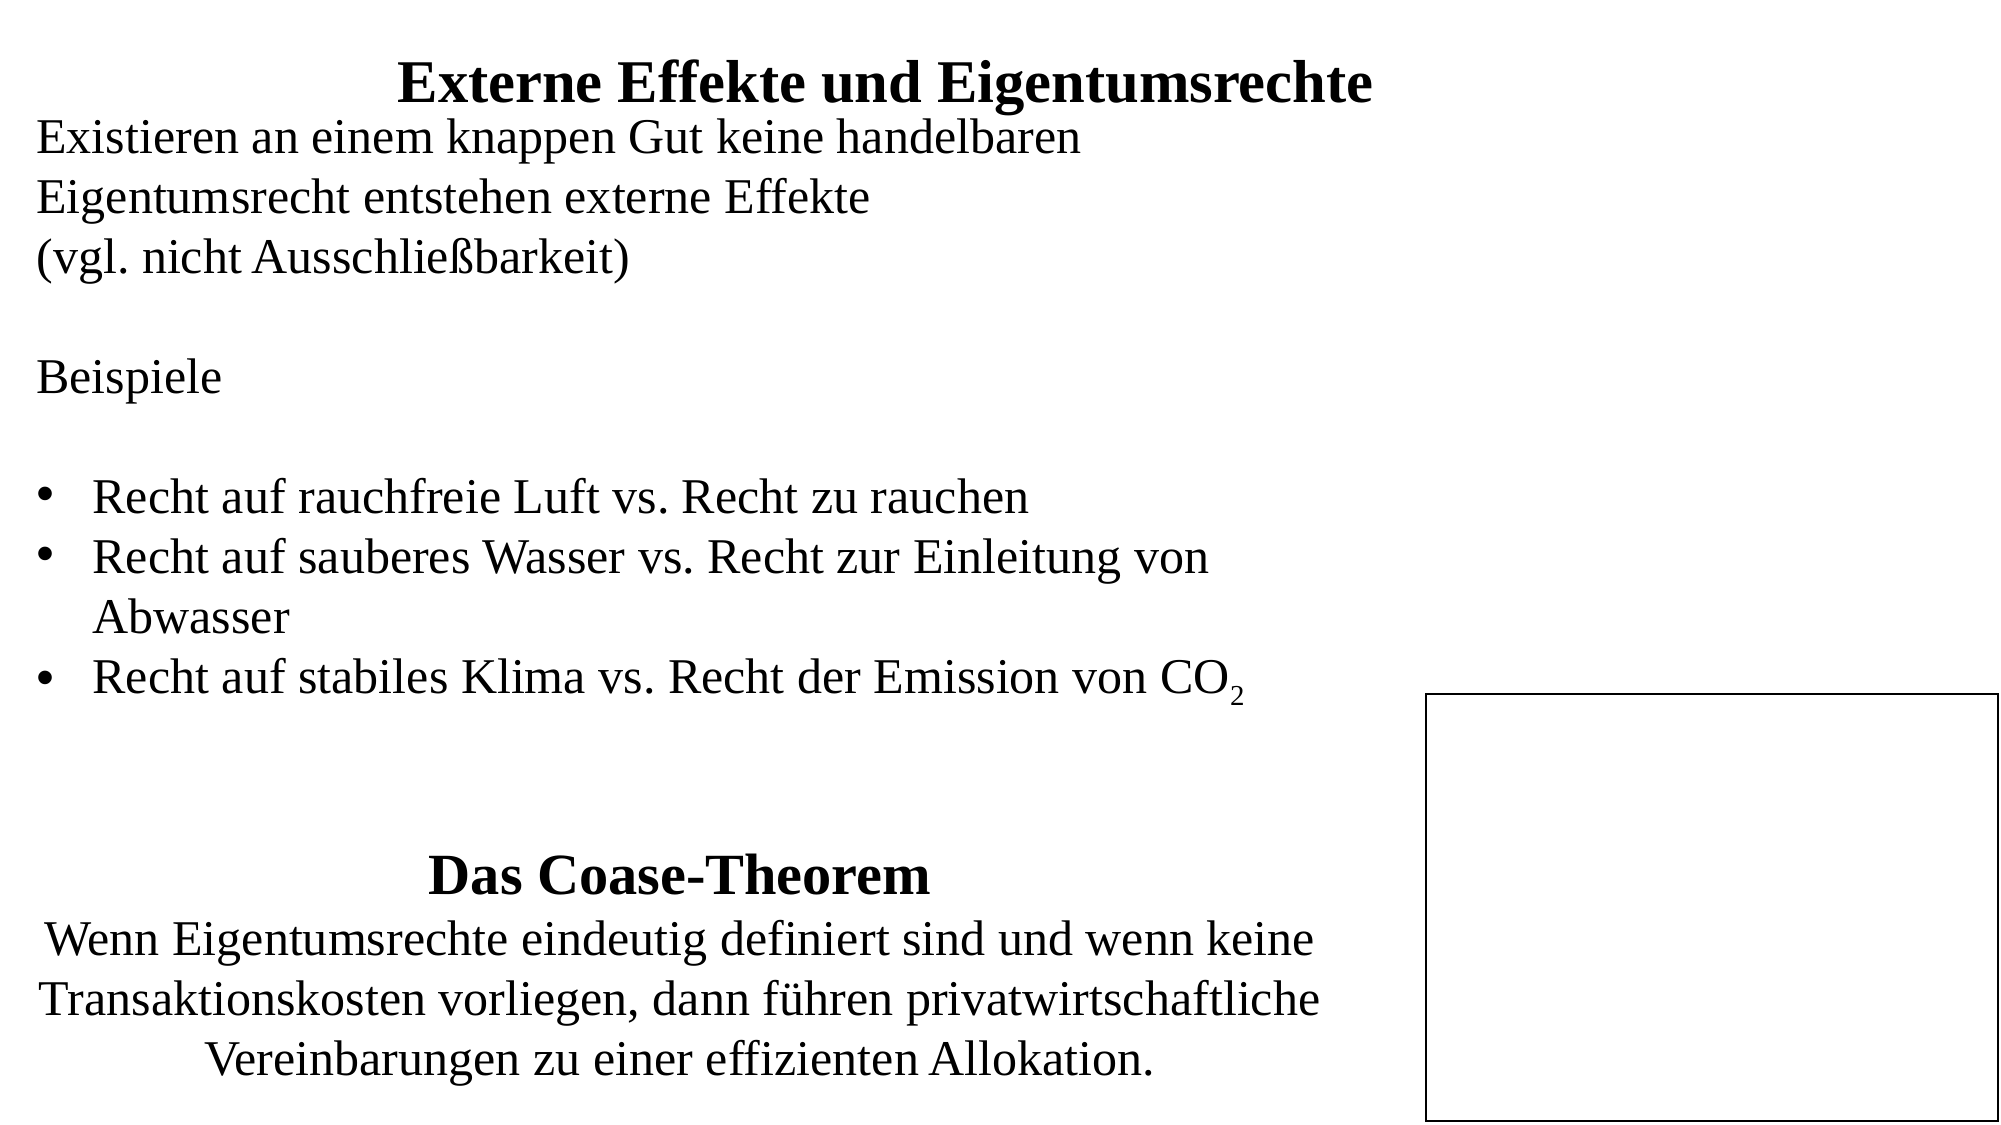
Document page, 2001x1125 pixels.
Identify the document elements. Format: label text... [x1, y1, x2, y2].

text_box Existieren an einem knappen Gut keine handelbaren Eigentumsrecht entstehen externe Effekte (vgl. nicht Ausschließbarkeit) Beispiele Recht auf rauchfreie Luft vs. Recht zu rauchen Recht auf sauberes Wasser vs. Recht zur Einleitung von Abwasser Recht auf stabiles Klima vs. Recht der Emission von CO2 Das Coase-Theorem Wenn Eigentumsrechte eindeutig definiert sind und wenn keine Transaktionskosten vorliegen, dann führen privatwirtschaftliche Vereinbarungen zu einer effizienten Allokation. [21, 95, 1339, 1093]
text_box Externe Effekte und Eigentumsrechte [262, 17, 1509, 140]
text_box [1425, 693, 1999, 1122]
